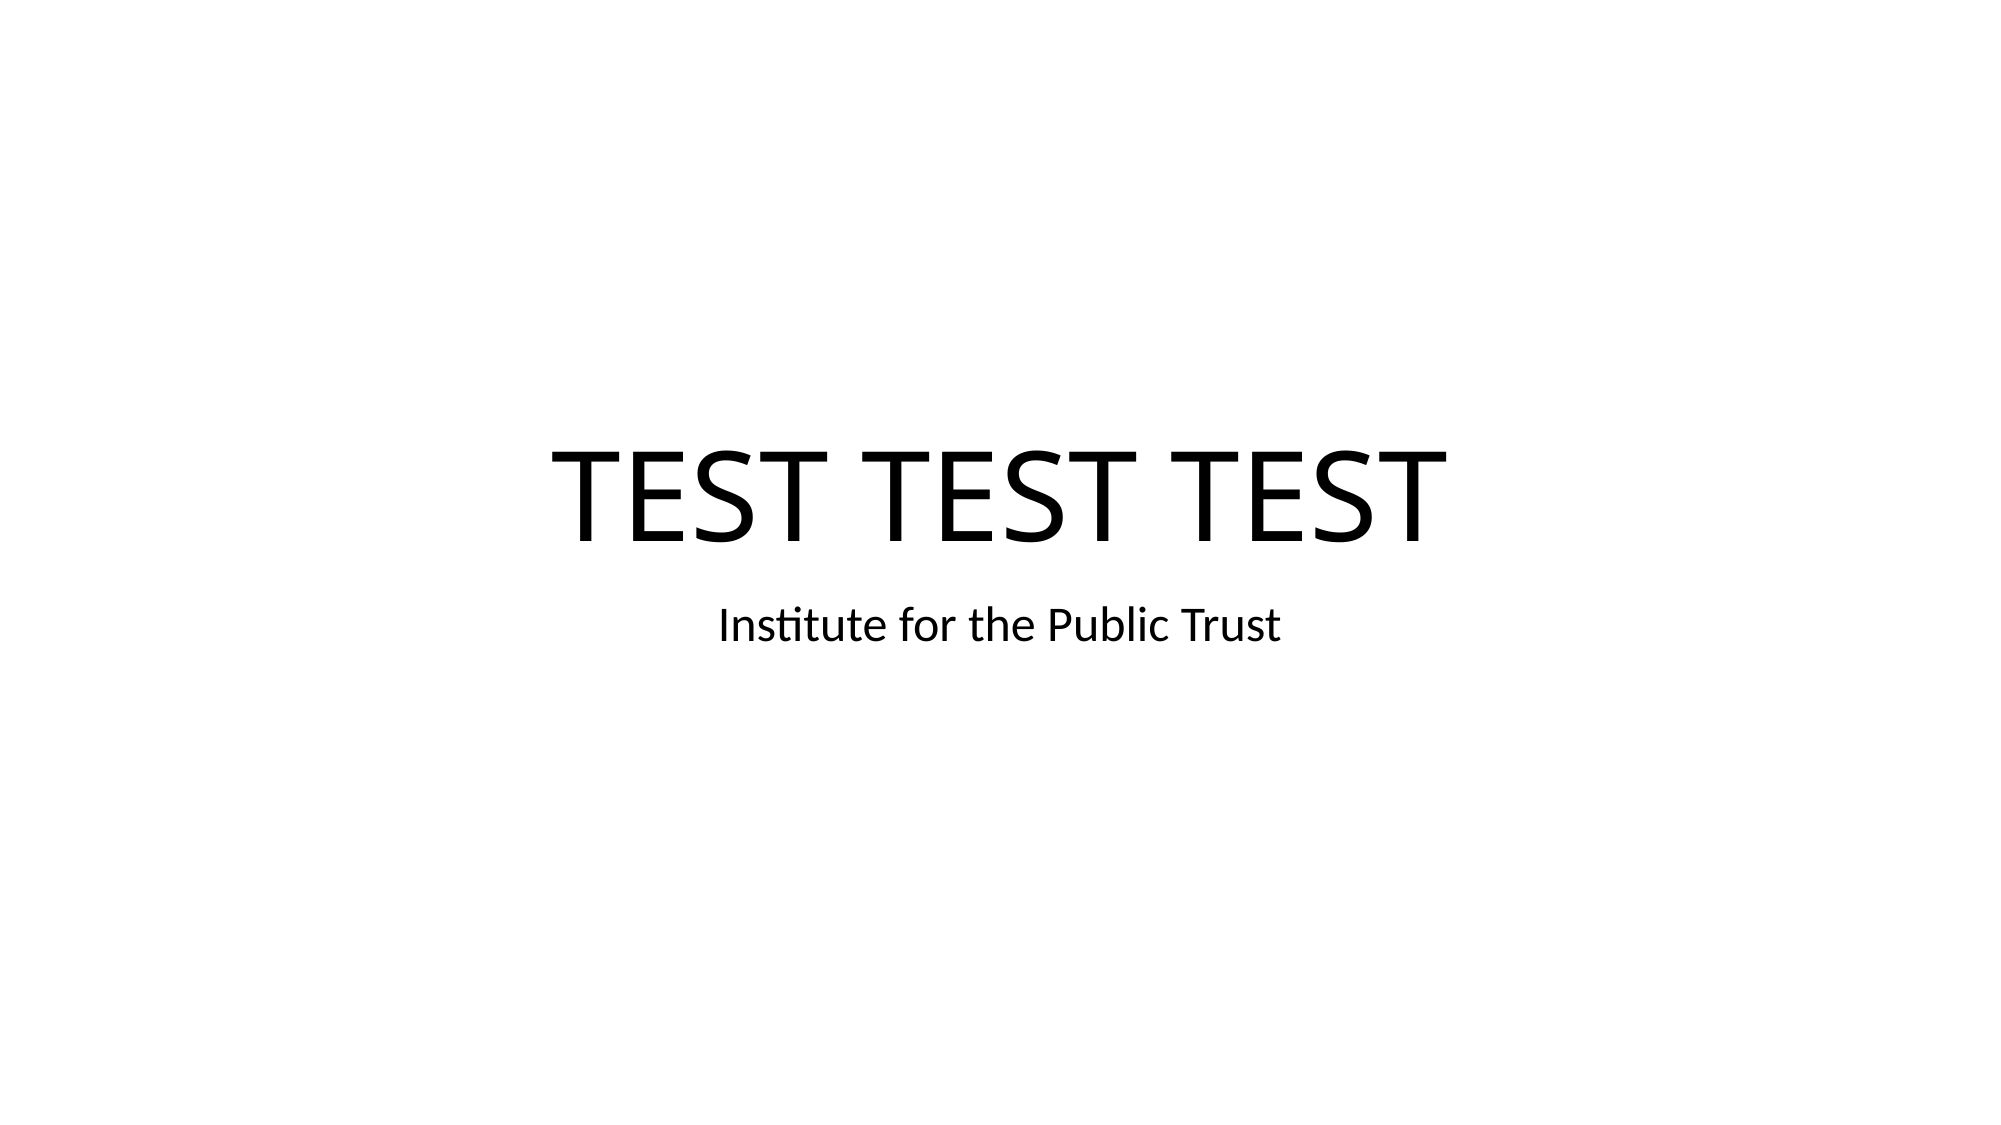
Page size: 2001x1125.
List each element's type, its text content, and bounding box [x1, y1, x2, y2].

subtitle Institute for the Public Trust [249, 590, 1750, 863]
title TEST TEST TEST [249, 184, 1750, 576]
